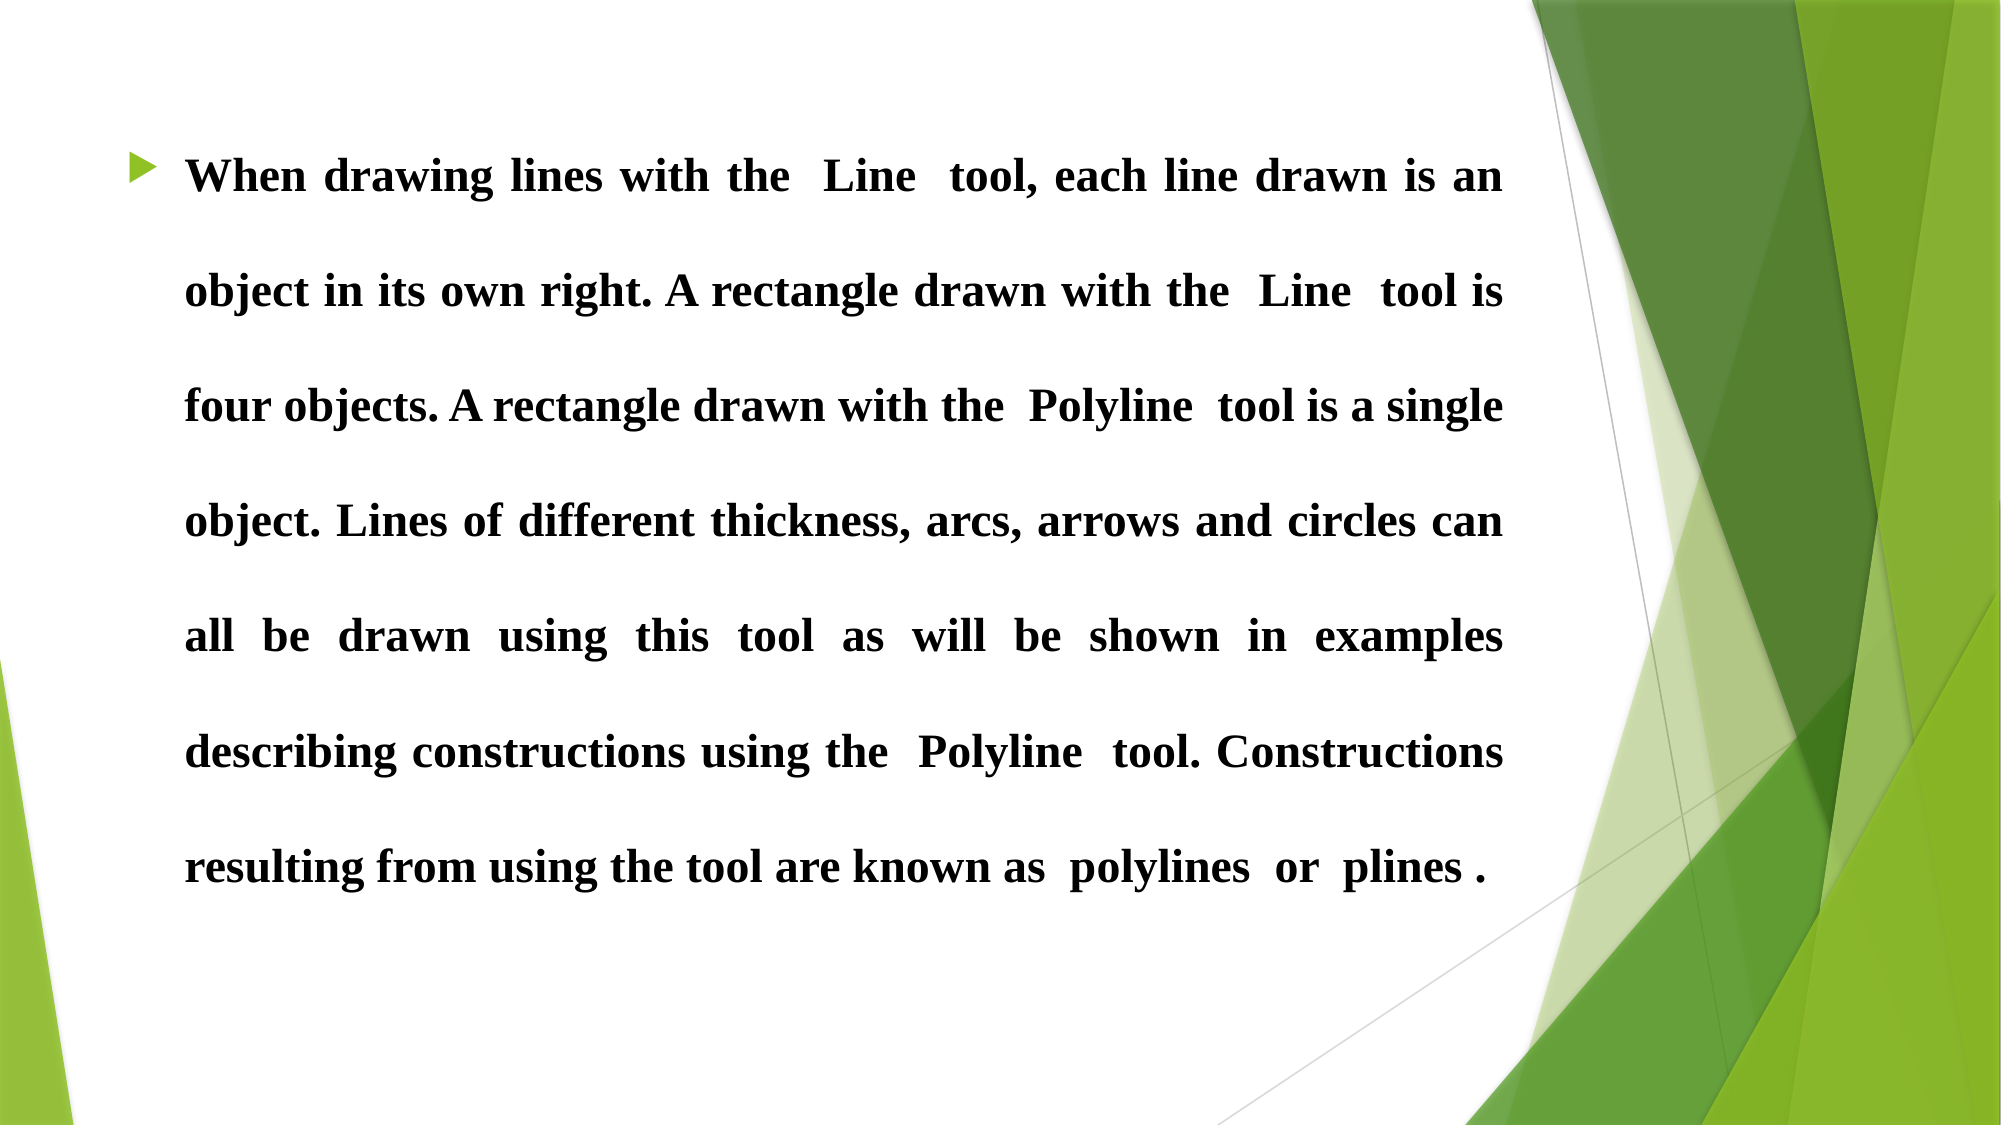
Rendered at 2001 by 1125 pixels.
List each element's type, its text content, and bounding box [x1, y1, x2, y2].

list When drawing lines with the Line tool, each line drawn is an object in its own right. A rectangle drawn with the Line tool is four objects. A rectangle drawn with the Polyline tool is a single object. Lines of different thickness, arcs, arrows and circles can all be drawn using this tool as will be shown in examples describing constructions using the Polyline tool. Constructions resulting from using the tool are known as polylines or plines . [111, 78, 1522, 991]
